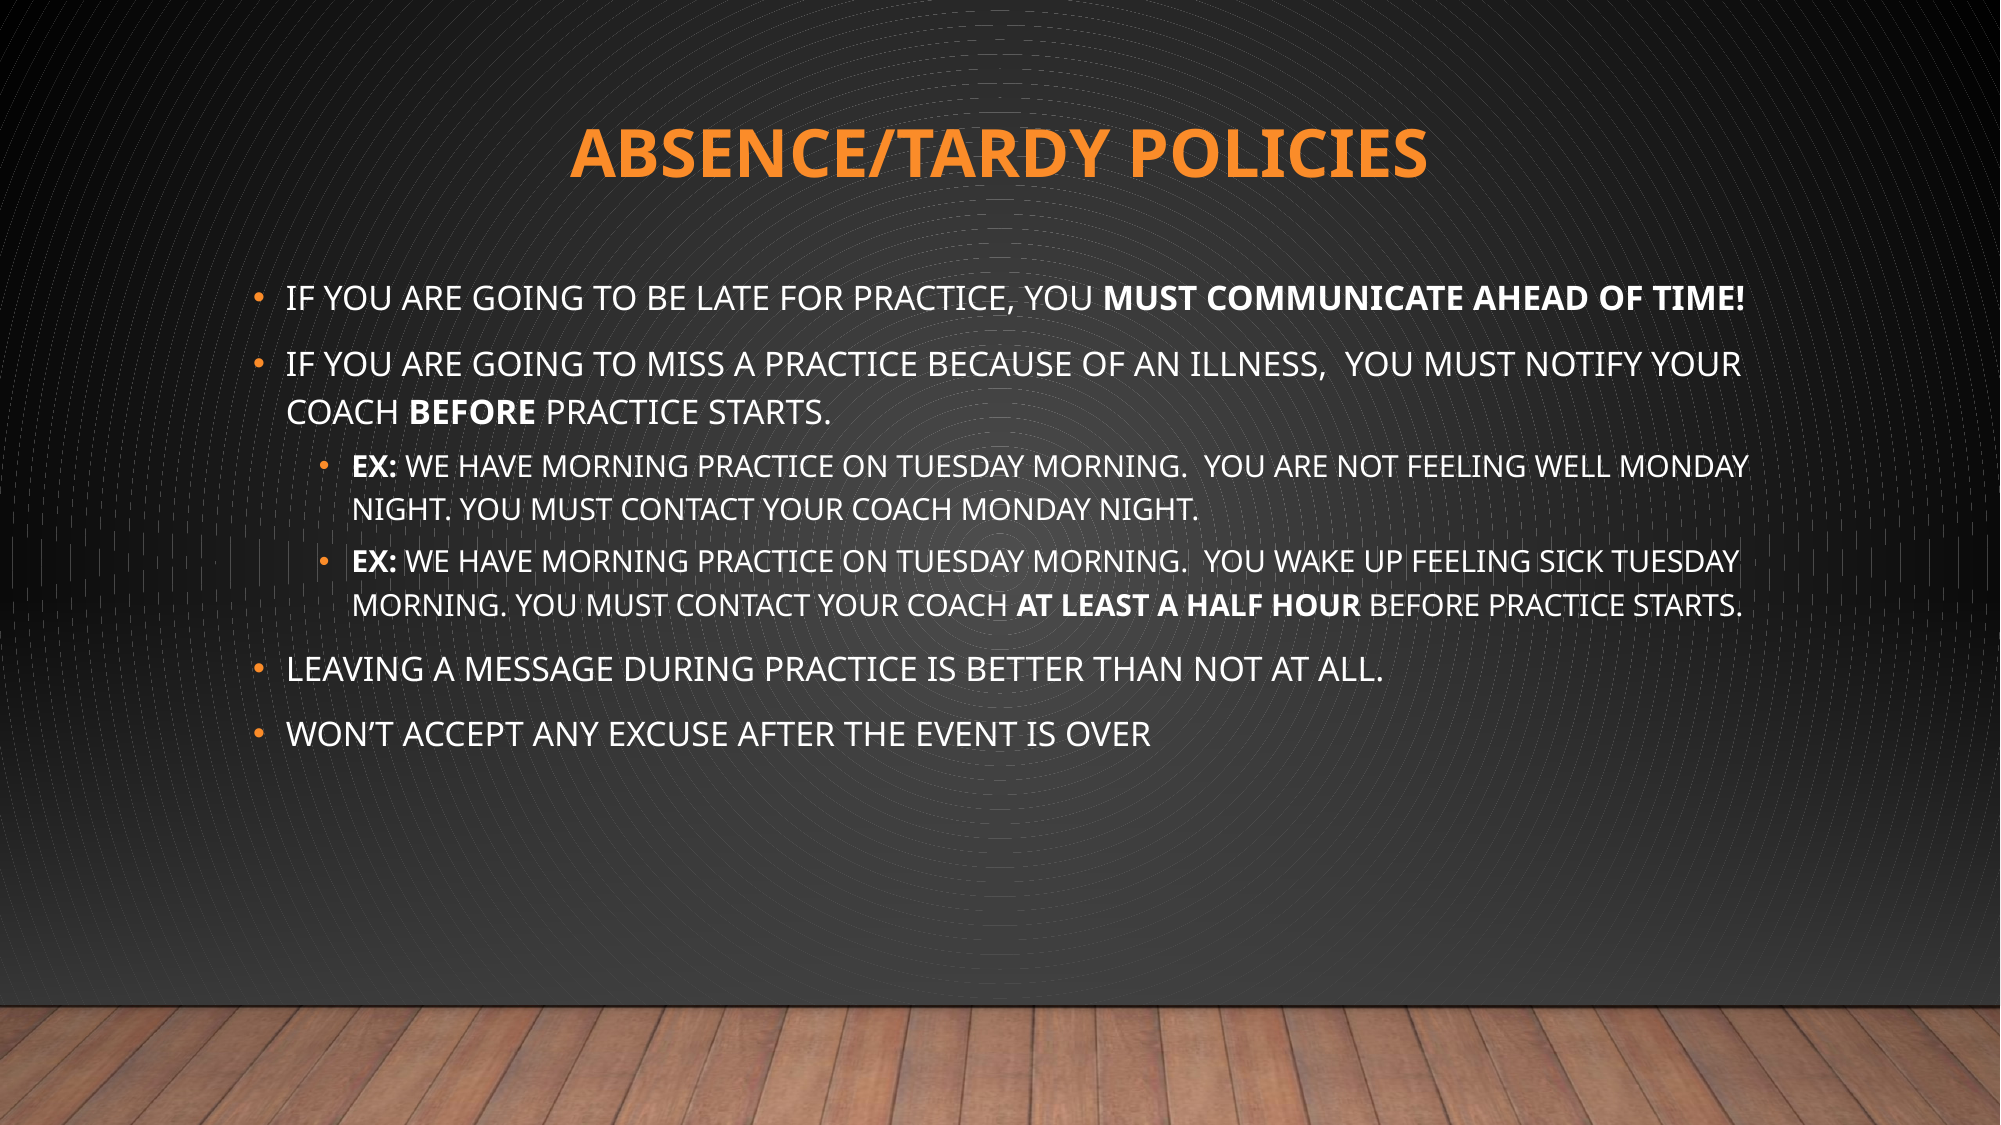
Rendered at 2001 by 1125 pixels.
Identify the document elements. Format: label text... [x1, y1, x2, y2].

picture [0, 1005, 2000, 1125]
title ABSENCE/TARDY POLICIES [238, 69, 1763, 242]
list If you are going to be late for practice, you must communicate ahead of time! if you are going to miss a practice because of an illness, you must notify your coach before practice starts. Ex: we have morning practice on Tuesday Morning. You are not feeling well Monday Night. You must contact your coach Monday night. Ex: we have morning practice on Tuesday Morning. You wake up feeling sick Tuesday Morning. You must contact your coach at least a half hour before practice starts. Leaving a message during practice is better than not at all. Won’t accept any excuse after the event is over [238, 261, 1797, 828]
